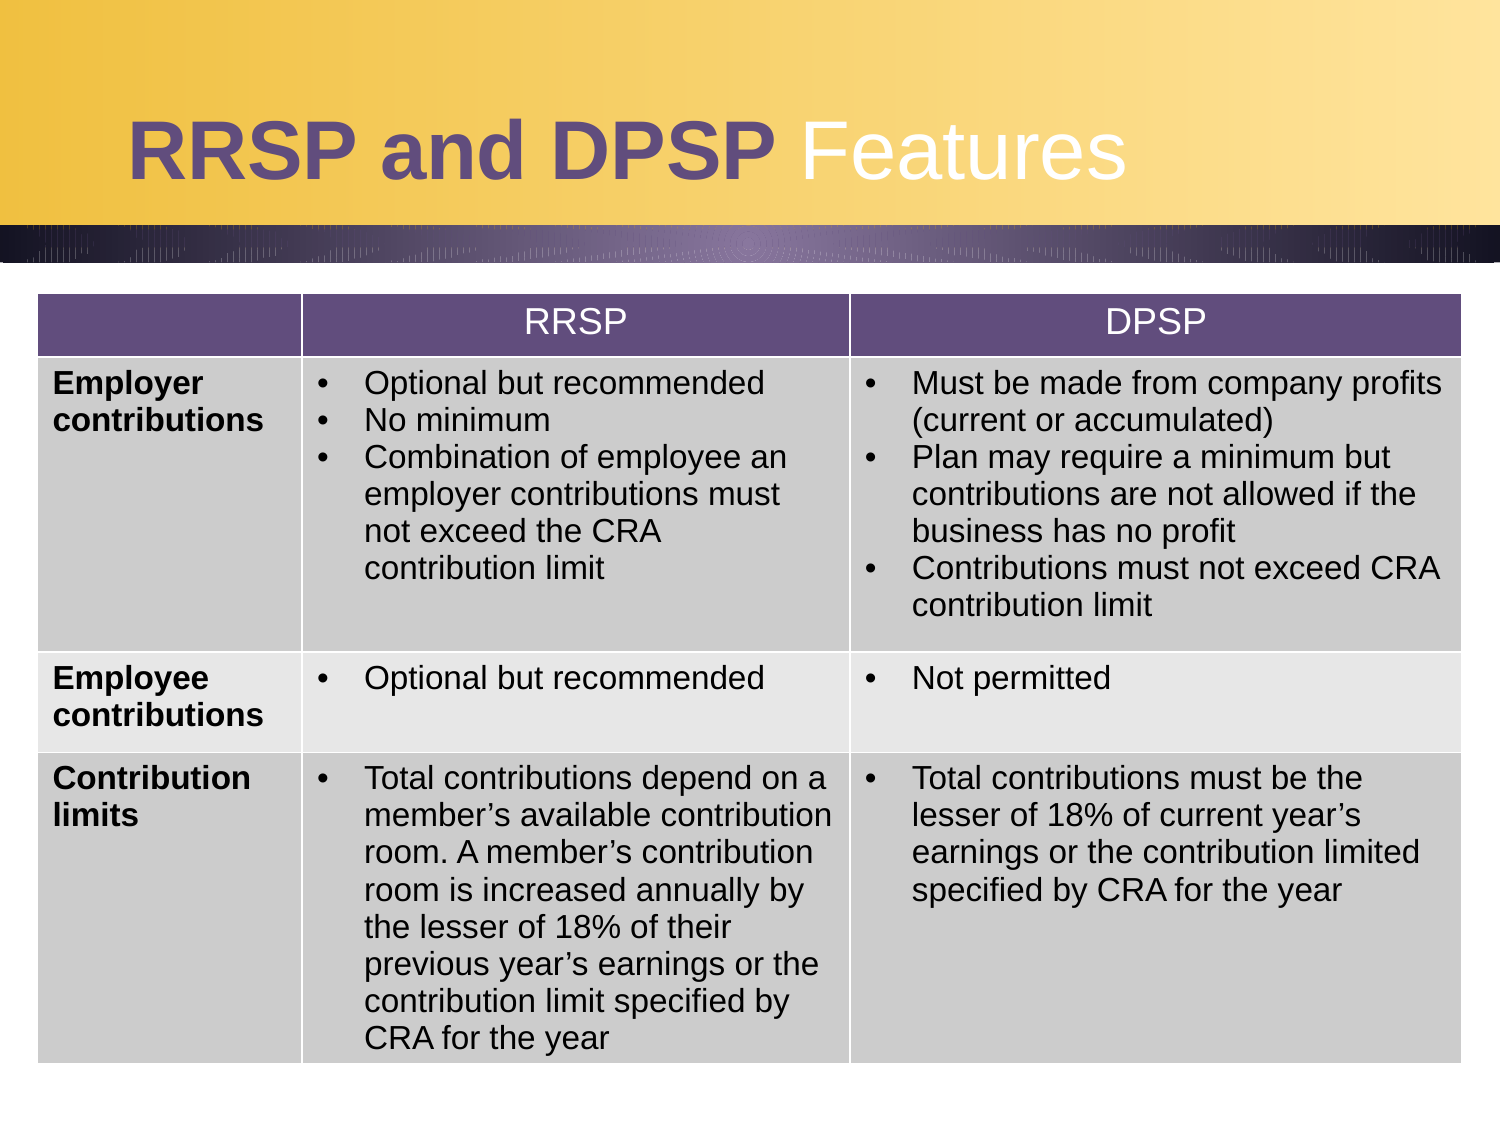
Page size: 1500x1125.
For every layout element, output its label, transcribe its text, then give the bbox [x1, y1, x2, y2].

table_cell Total contributions must be the lesser of 18% of current year’s earnings or the contribution limited specified by CRA for the year [851, 753, 1461, 1063]
table_header [38, 294, 301, 356]
table_cell Not permitted [851, 653, 1461, 752]
text_box [0, 224, 1500, 263]
title RRSP and DPSP Features [112, 0, 1388, 204]
table_cell Must be made from company profits (current or accumulated) Plan may require a minimum but contributions are not allowed if the business has no profit Contributions must not exceed CRA contribution limit [851, 358, 1461, 651]
table_cell Employee contributions [38, 653, 301, 752]
table_cell Contribution limits [38, 753, 301, 1063]
text_box [0, 0, 1500, 224]
table_header DPSP [851, 294, 1461, 356]
text_box [0, 263, 1500, 1125]
table_cell Total contributions depend on a member’s available contribution room. A member’s contribution room is increased annually by the lesser of 18% of their previous year’s earnings or the contribution limit specified by CRA for the year [303, 753, 849, 1063]
table_cell Optional but recommended No minimum Combination of employee an employer contributions must not exceed the CRA contribution limit [303, 358, 849, 651]
table_header RRSP [303, 294, 849, 356]
table_cell Employer contributions [38, 358, 301, 651]
table_cell Optional but recommended [303, 653, 849, 752]
